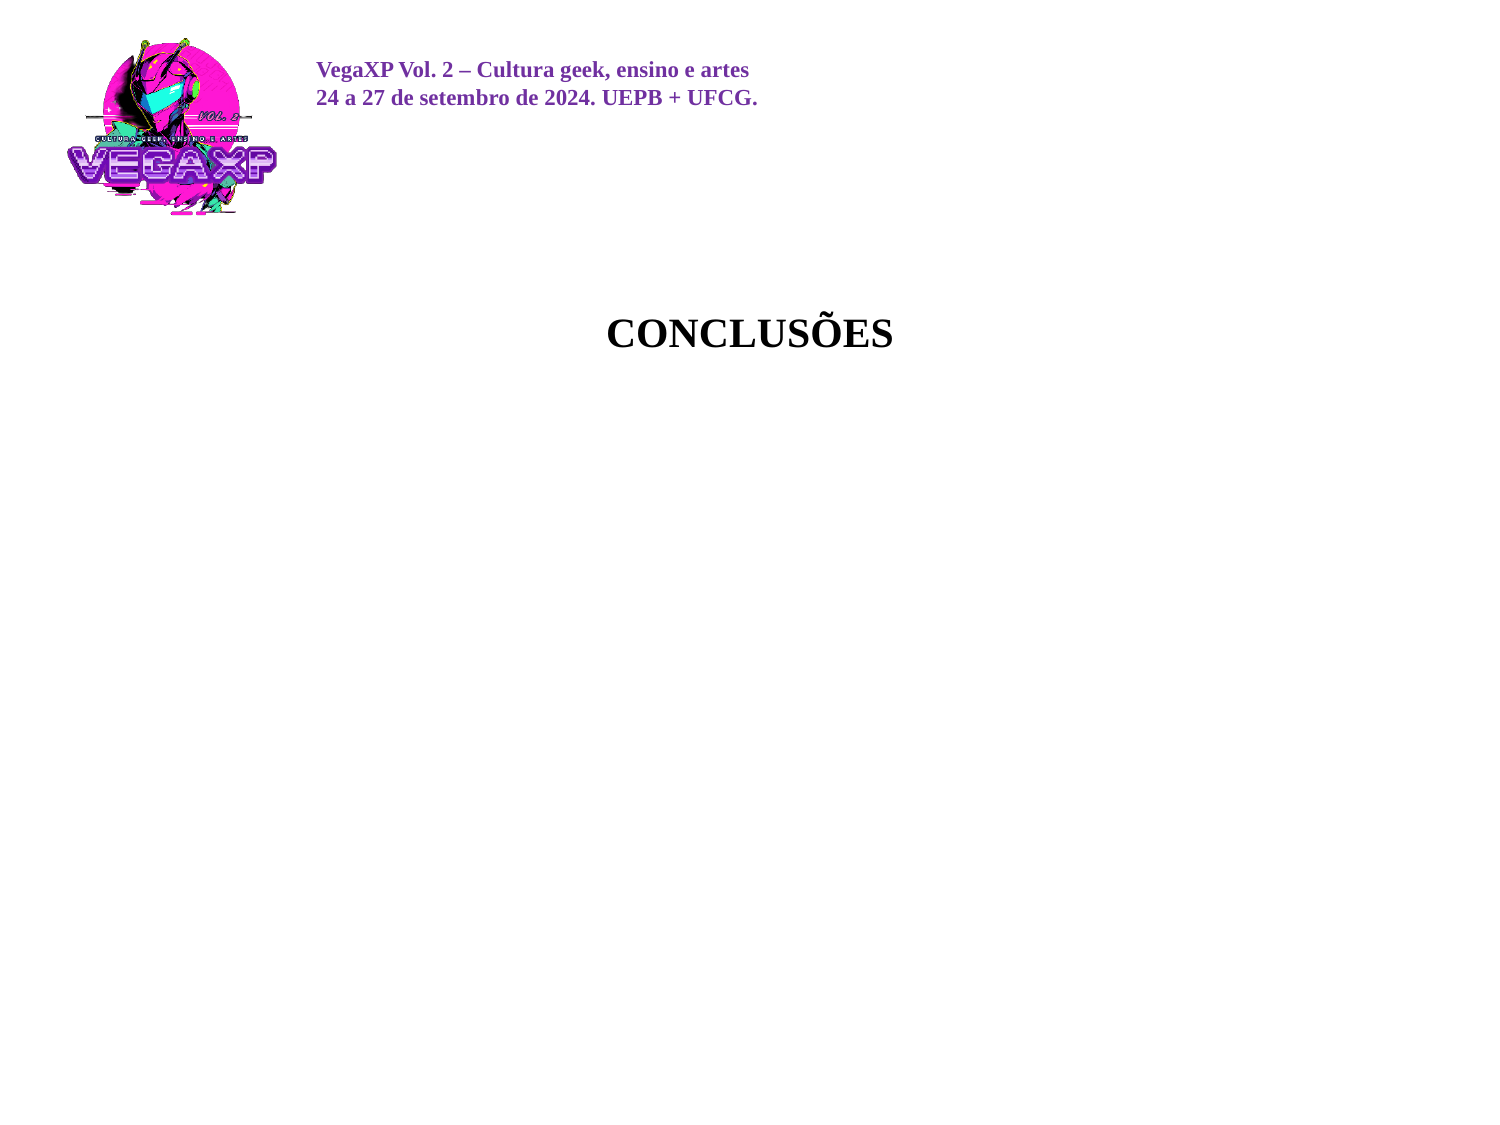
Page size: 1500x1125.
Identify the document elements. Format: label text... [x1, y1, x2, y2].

picture [35, 1, 307, 272]
text_box VegaXP Vol. 2 – Cultura geek, ensino e artes 24 a 27 de setembro de 2024. UEPB + UFCG. [311, 41, 1329, 123]
list CONCLUSÕES [69, 298, 1430, 1125]
